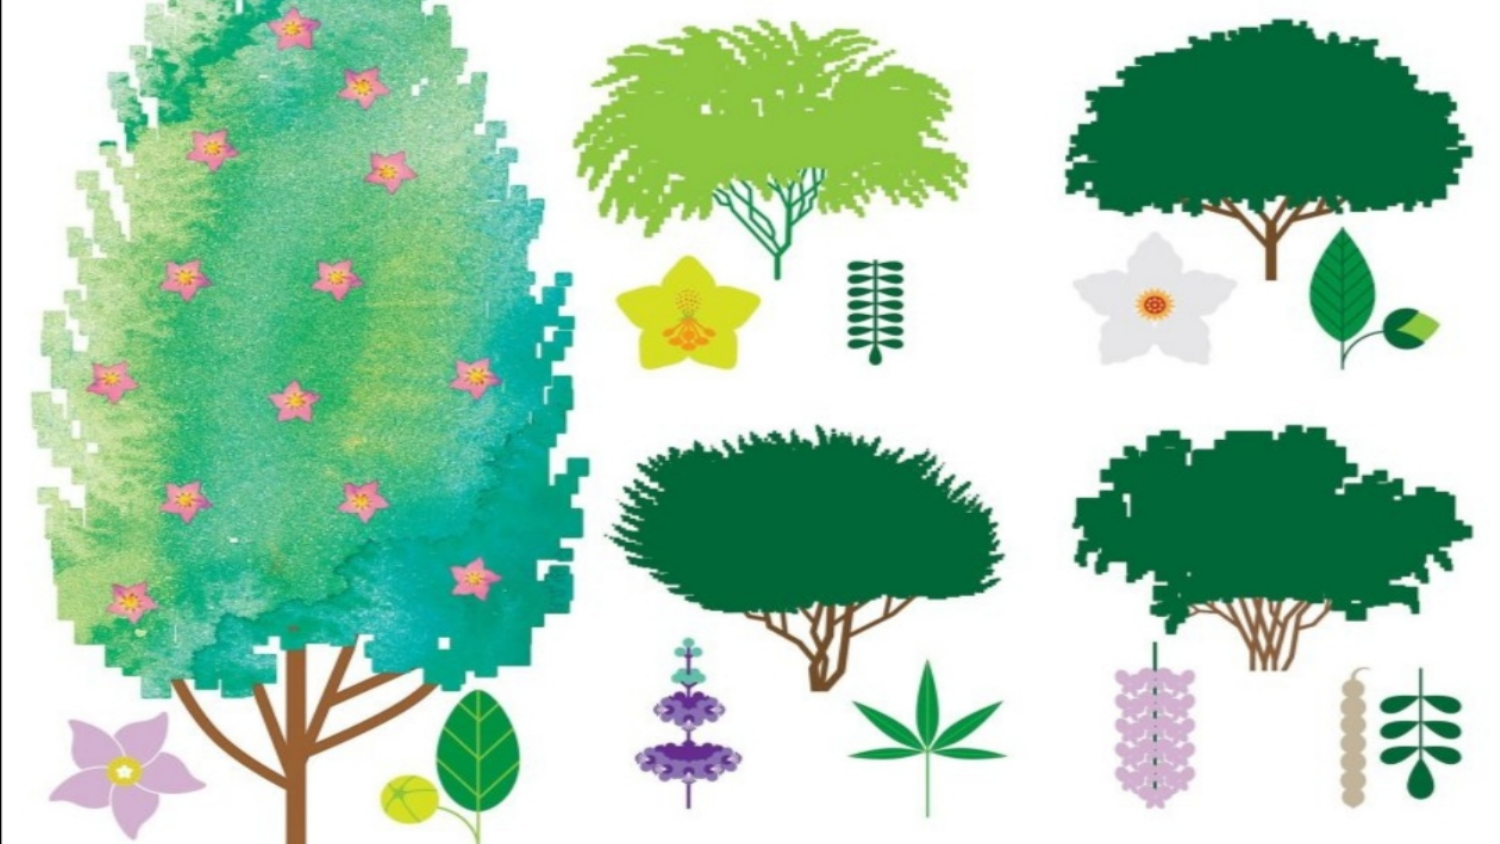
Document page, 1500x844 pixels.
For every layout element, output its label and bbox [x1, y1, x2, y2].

list [0, 0, 1500, 844]
